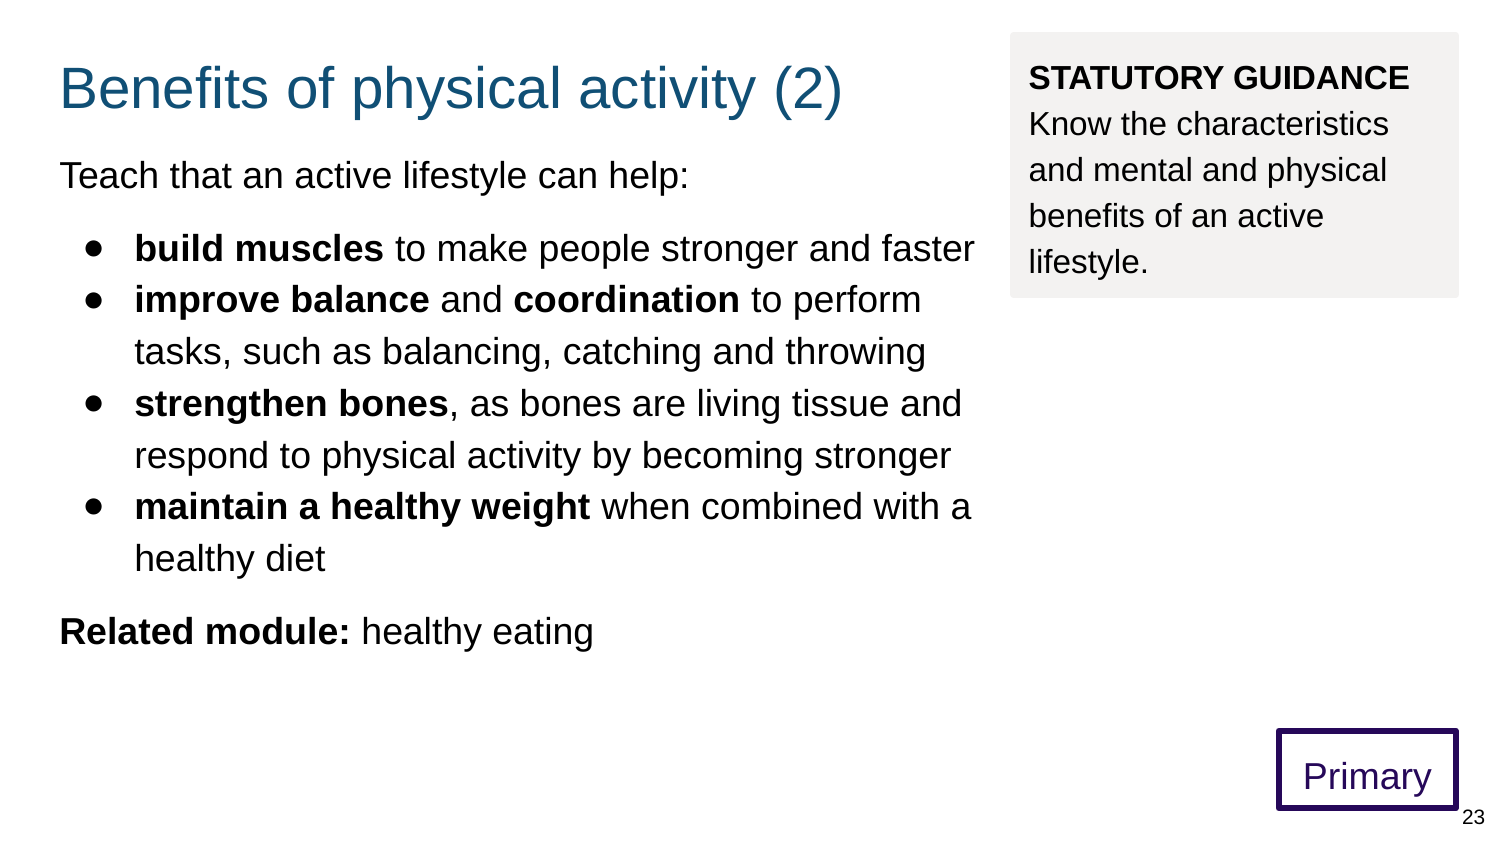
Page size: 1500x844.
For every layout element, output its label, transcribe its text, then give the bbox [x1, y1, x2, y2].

slide_number 23 [1441, 788, 1500, 844]
list STATUTORY GUIDANCE Know the characteristics and mental and physical benefits of an active lifestyle. [1013, 35, 1456, 295]
title Benefits of physical activity (2) [44, 35, 1007, 129]
subtitle Primary [1278, 730, 1456, 809]
list Teach that an active lifestyle can help: build muscles to make people stronger and faster improve balance and coordination to perform tasks, such as balancing, catching and throwing strengthen bones, as bones are living tissue and respond to physical activity by becoming stronger maintain a healthy weight when combined with a healthy diet Related module: healthy eating [44, 129, 1007, 731]
